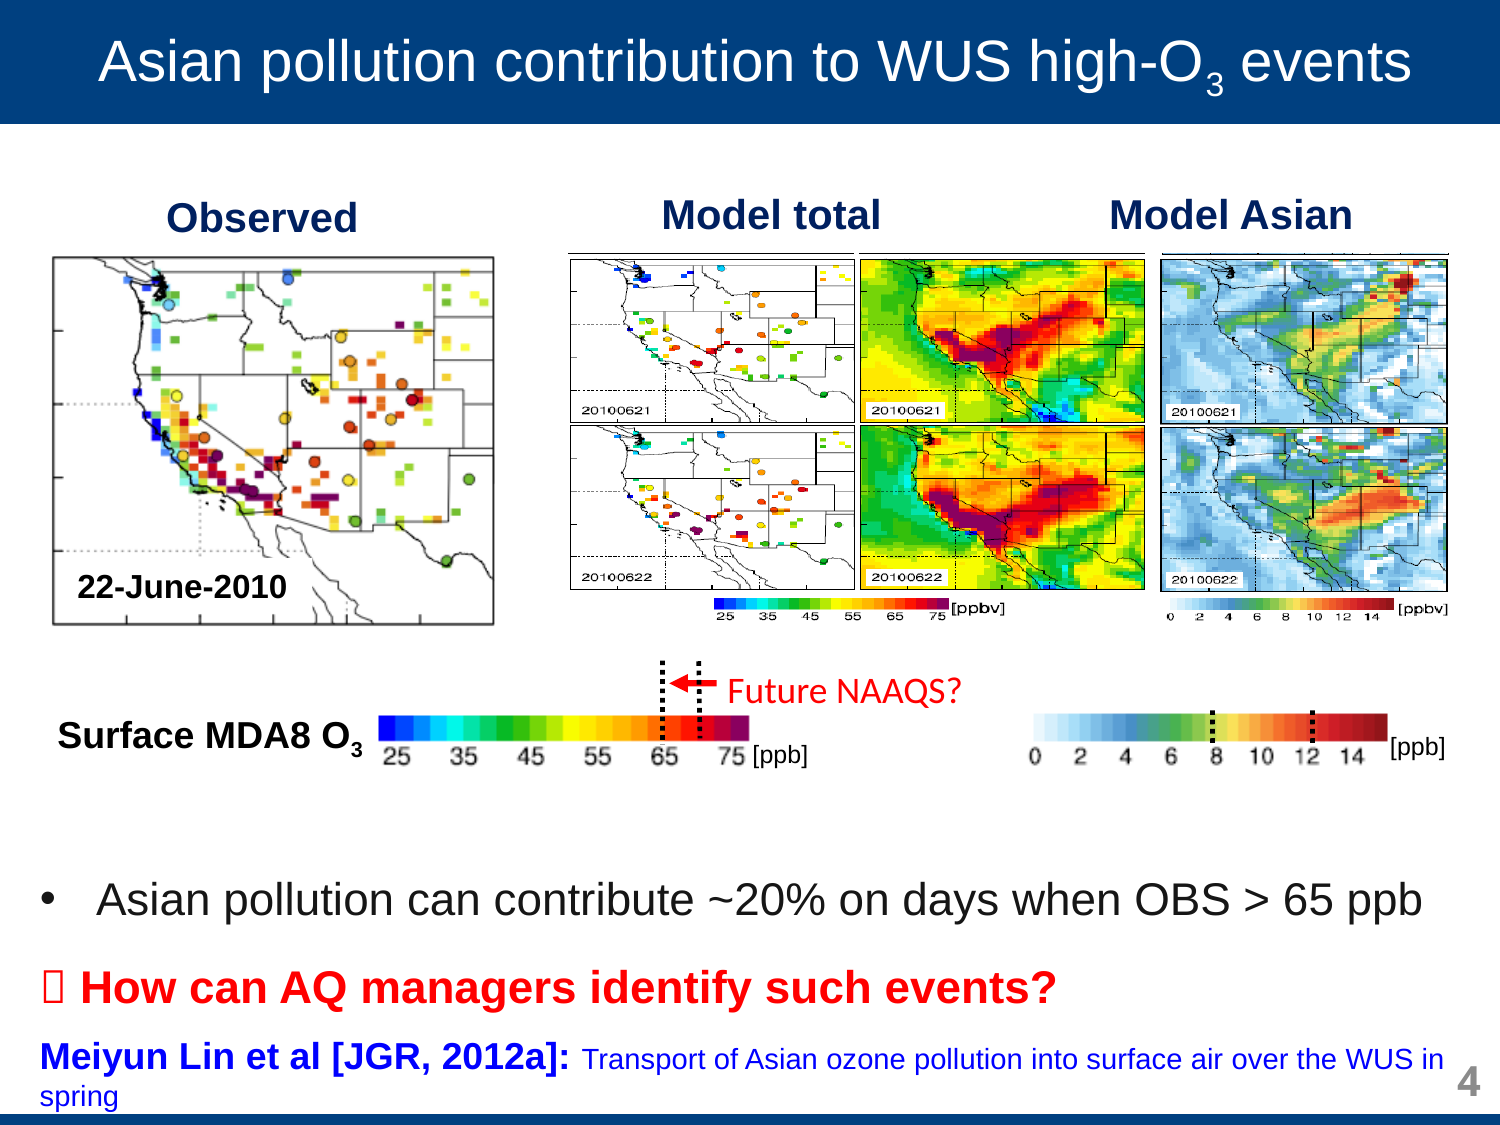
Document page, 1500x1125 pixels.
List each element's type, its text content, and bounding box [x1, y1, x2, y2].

text_box [ppb] [754, 731, 824, 777]
text_box [0, 125, 1500, 1114]
text_box Asian pollution can contribute ~20% on days when OBS > 65 ppb [24, 862, 1485, 933]
text_box Model total [549, 180, 993, 246]
text_box Meiyun Lin et al [JGR, 2012a]: Transport of Asian ozone pollution into surface air over the WUS in spring [24, 1024, 1500, 1120]
text_box Observed [61, 183, 475, 249]
picture [40, 253, 496, 630]
text_box Future NAAQS? [712, 658, 1032, 718]
text_box Model Asian [950, 180, 1500, 245]
text_box  How can AQ managers identify such events? [24, 950, 1388, 1020]
picture [547, 253, 1485, 630]
text_box Surface MDA8 O3 [42, 703, 331, 770]
text_box [669, 677, 699, 690]
text_box 4 [1408, 1053, 1496, 1114]
picture [336, 692, 751, 776]
picture [974, 702, 1392, 788]
text_box Asian pollution contribution to WUS high-O3 events [5, 0, 1500, 126]
text_box [ppb] [1396, 723, 1461, 769]
